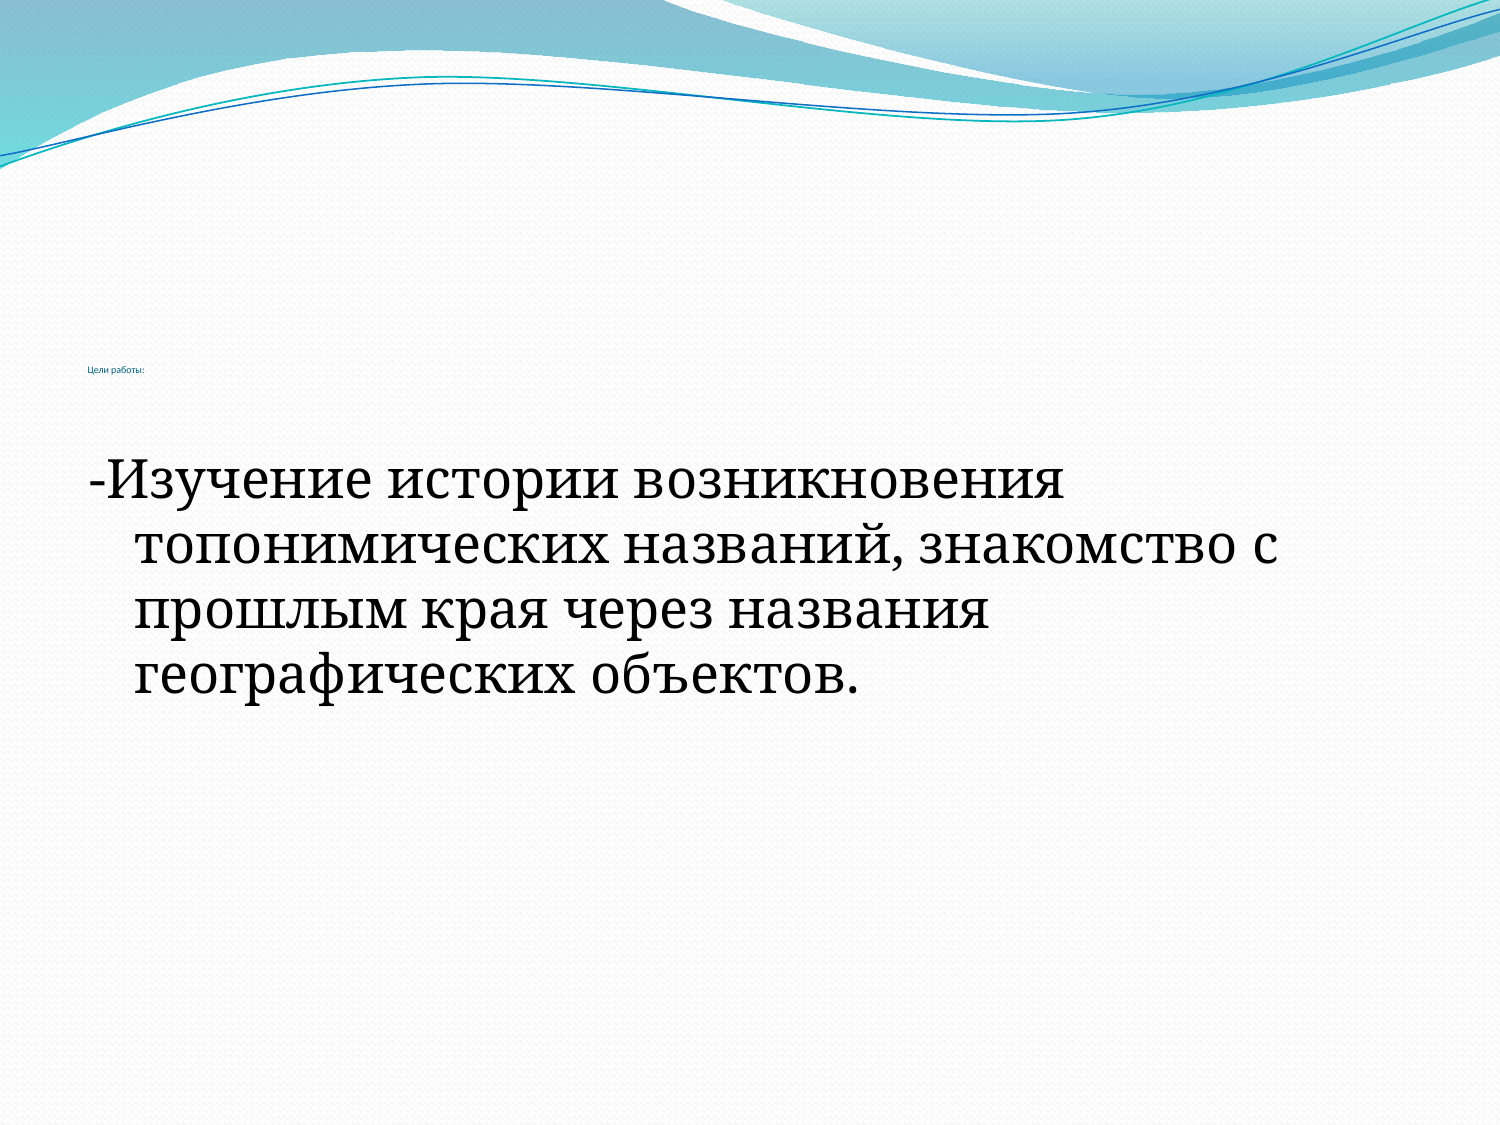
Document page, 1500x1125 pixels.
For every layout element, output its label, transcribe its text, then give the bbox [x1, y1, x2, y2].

title Цели работы: [87, 200, 1438, 388]
list -Изучение истории возникновения топонимических названий, знакомство с прошлым края через названия географических объектов. [75, 437, 1425, 1038]
